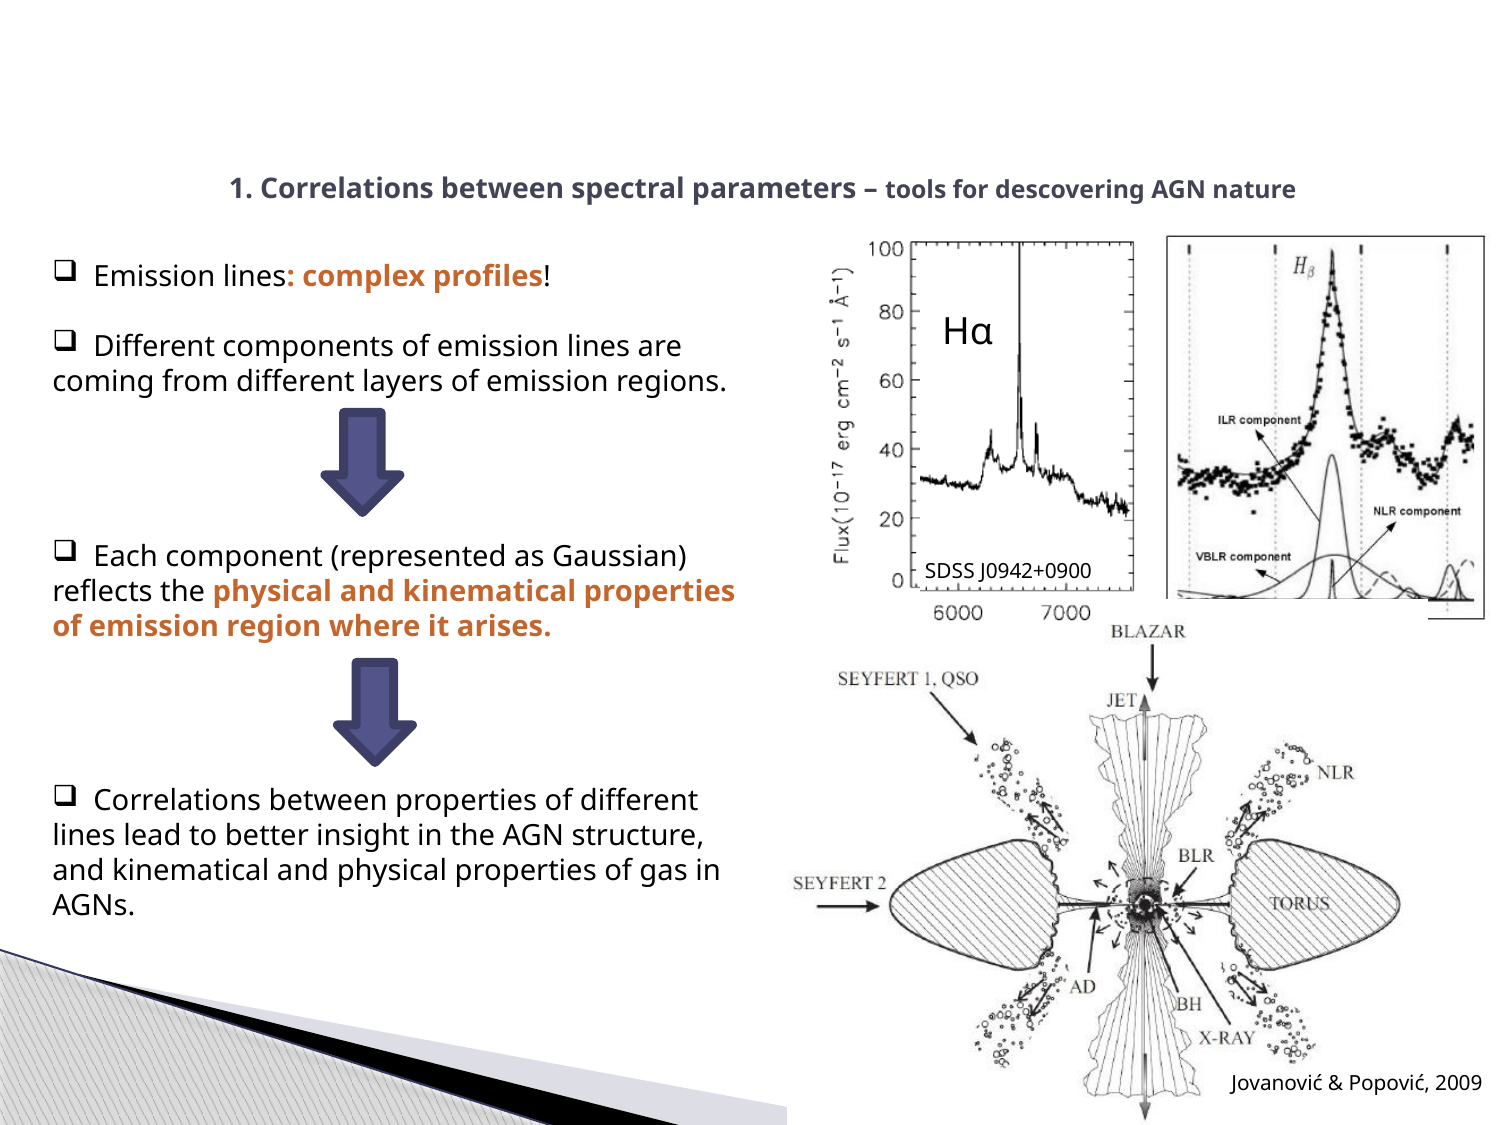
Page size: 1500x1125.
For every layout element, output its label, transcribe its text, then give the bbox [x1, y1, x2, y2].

title 1. Correlations between spectral parameters – tools for descovering AGN nature [62, 162, 1463, 350]
text_box Emission lines: complex profiles! Different components of emission lines are coming from different layers of emission regions. Each component (represented as Gaussian) reflects the physical and kinematical properties of emission region where it arises. Correlations between properties of different lines lead to better insight in the AGN structure, and kinematical and physical properties of gas in AGNs. [37, 249, 775, 929]
text_box [320, 407, 405, 517]
text_box Jovanović & Popović, 2009 [1432, 1062, 1500, 1125]
text_box [332, 657, 417, 767]
picture [787, 224, 1500, 1125]
